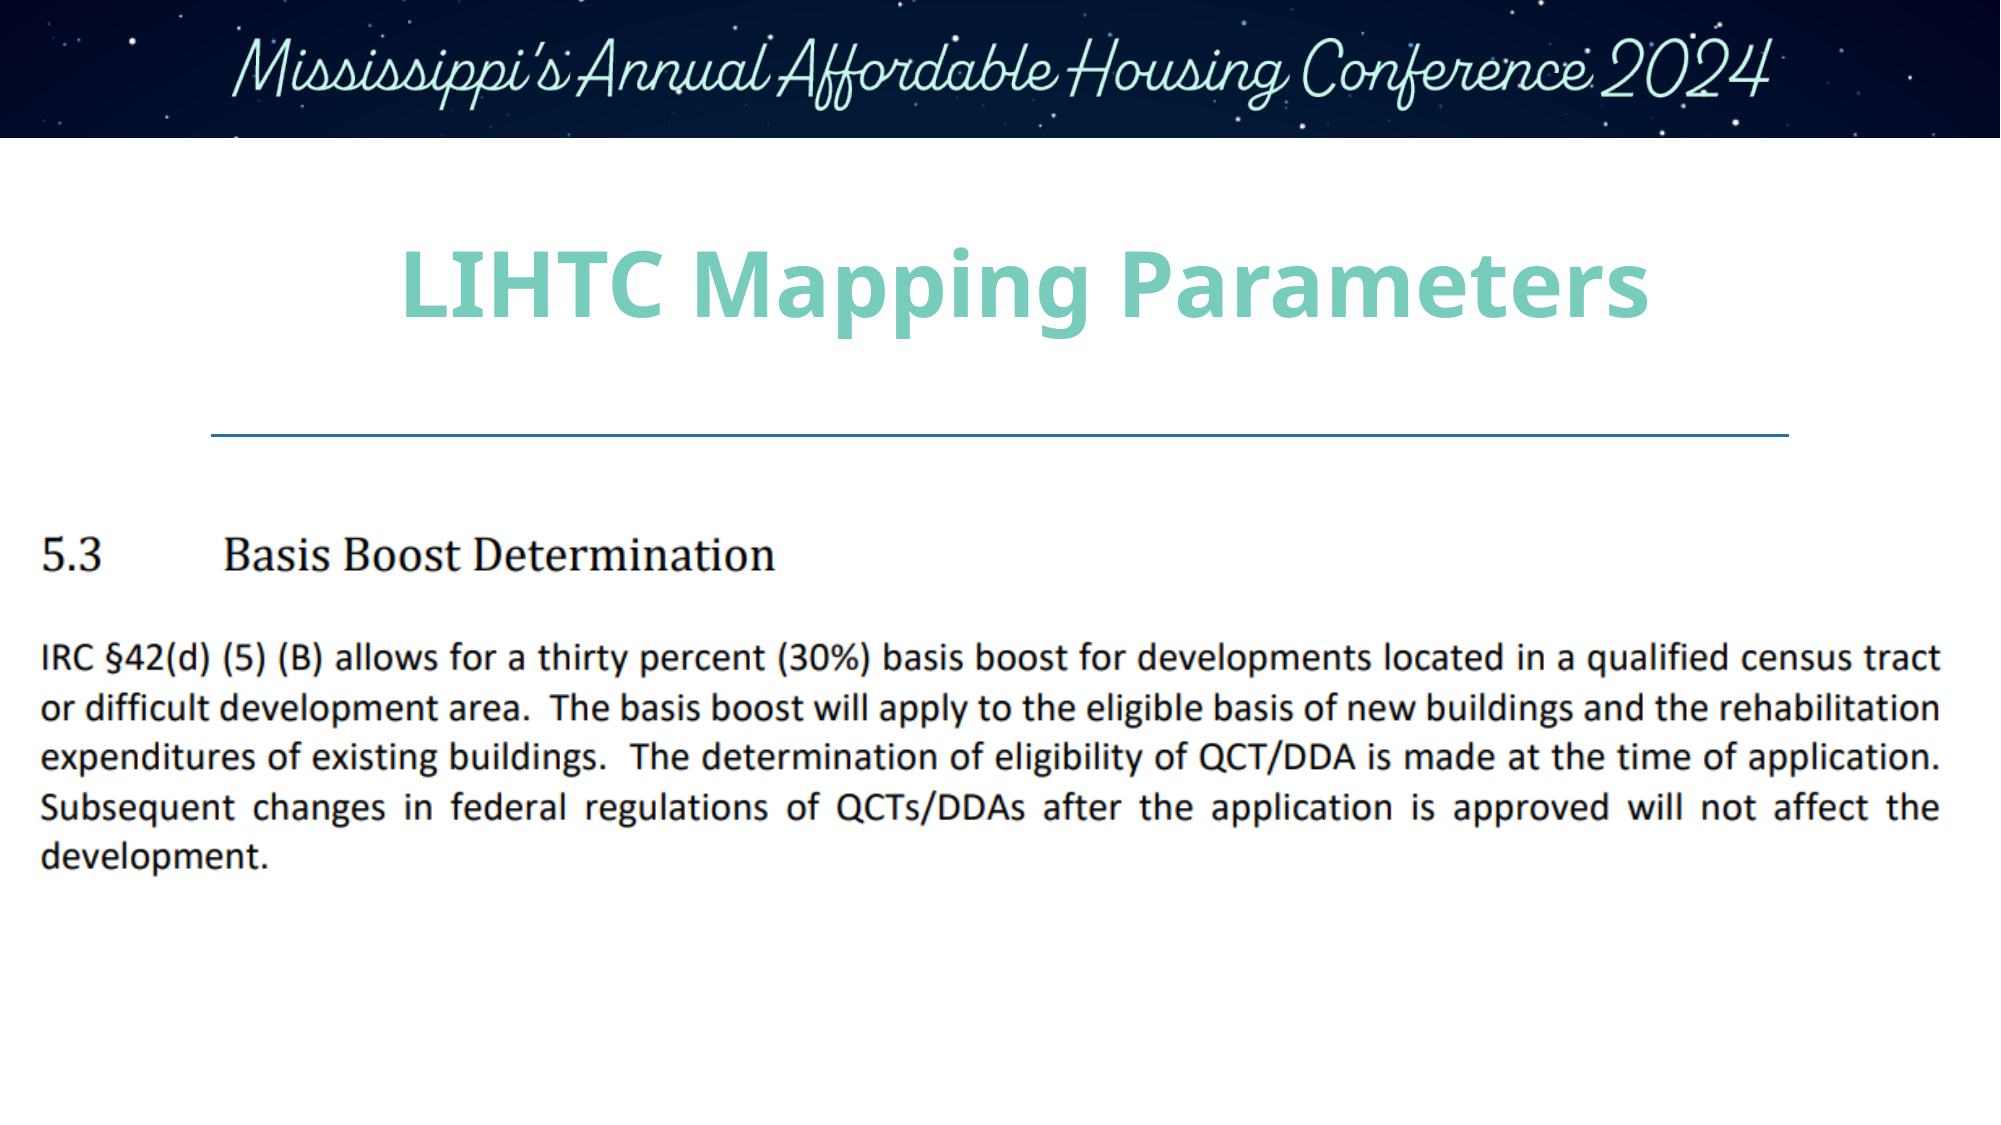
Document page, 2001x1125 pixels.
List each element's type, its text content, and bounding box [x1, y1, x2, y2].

picture [0, 0, 2000, 138]
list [20, 517, 1980, 895]
title LIHTC Mapping Parameters [161, 198, 1888, 377]
